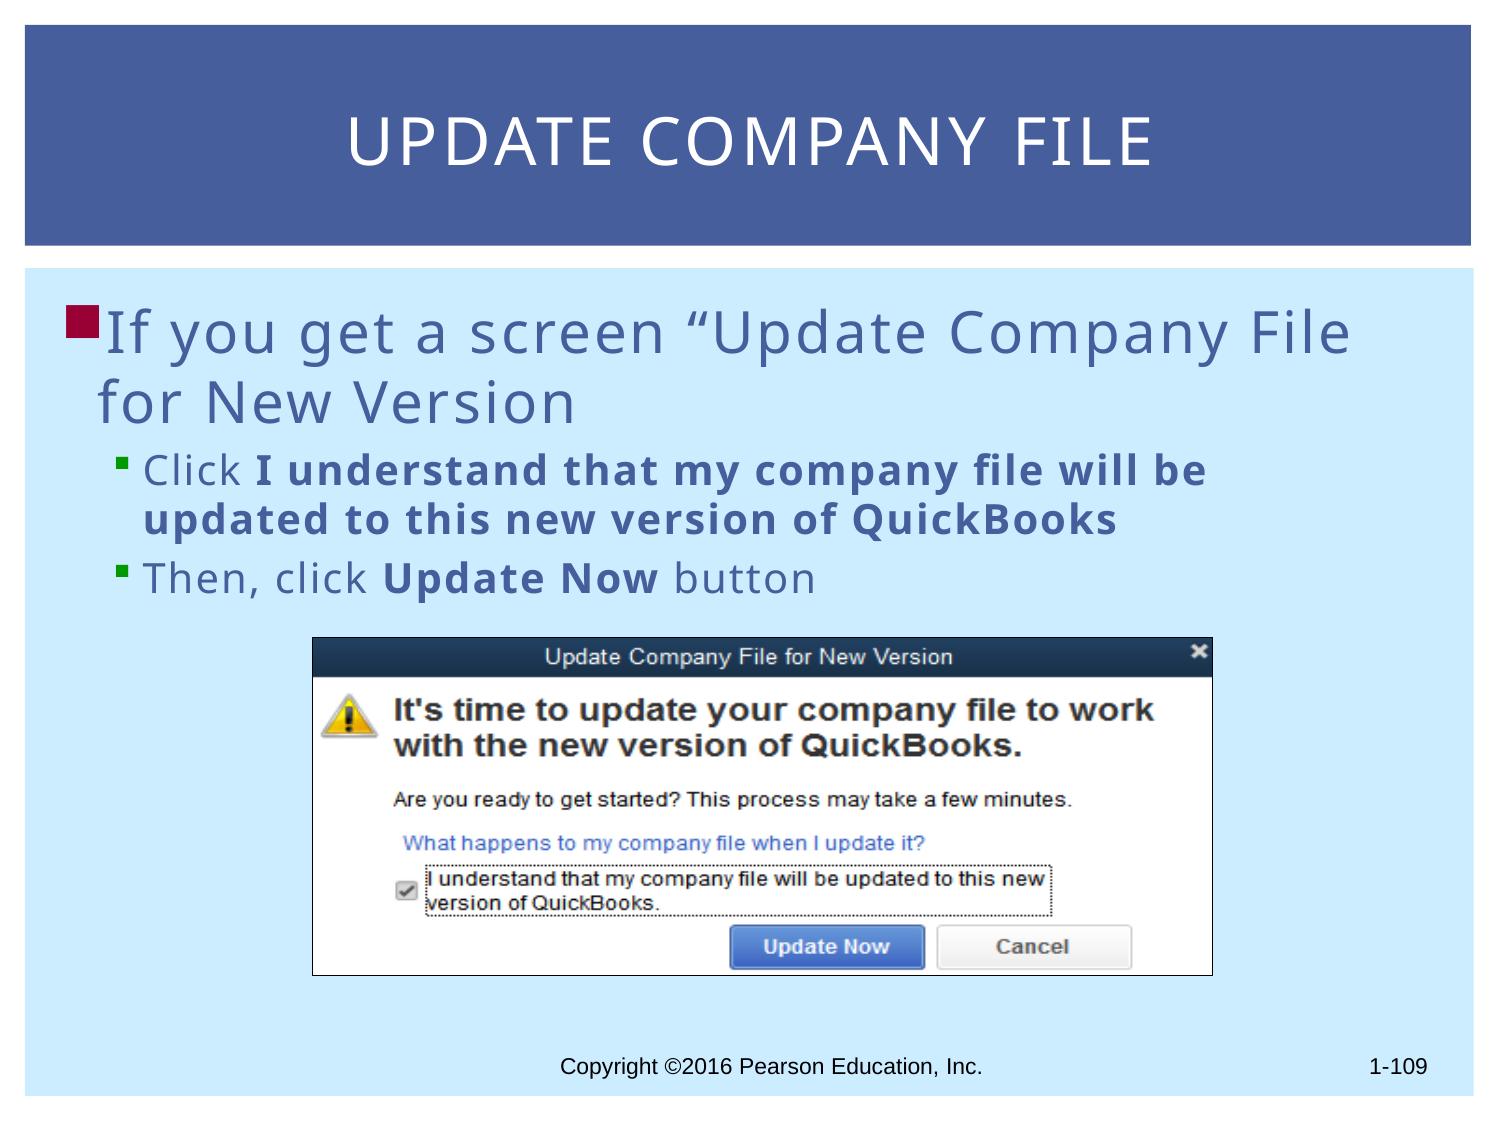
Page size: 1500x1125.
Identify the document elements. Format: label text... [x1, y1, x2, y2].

slide_number 1-109 [1349, 1041, 1448, 1089]
list If you get a screen “Update Company File for New Version Click I understand that my company file will be updated to this new version of QuickBooks Then, click Update Now button [37, 287, 1388, 647]
title update Company File [75, 45, 1425, 233]
footer Copyright ©2016 Pearson Education, Inc. [500, 1042, 1050, 1088]
picture [312, 637, 1213, 976]
